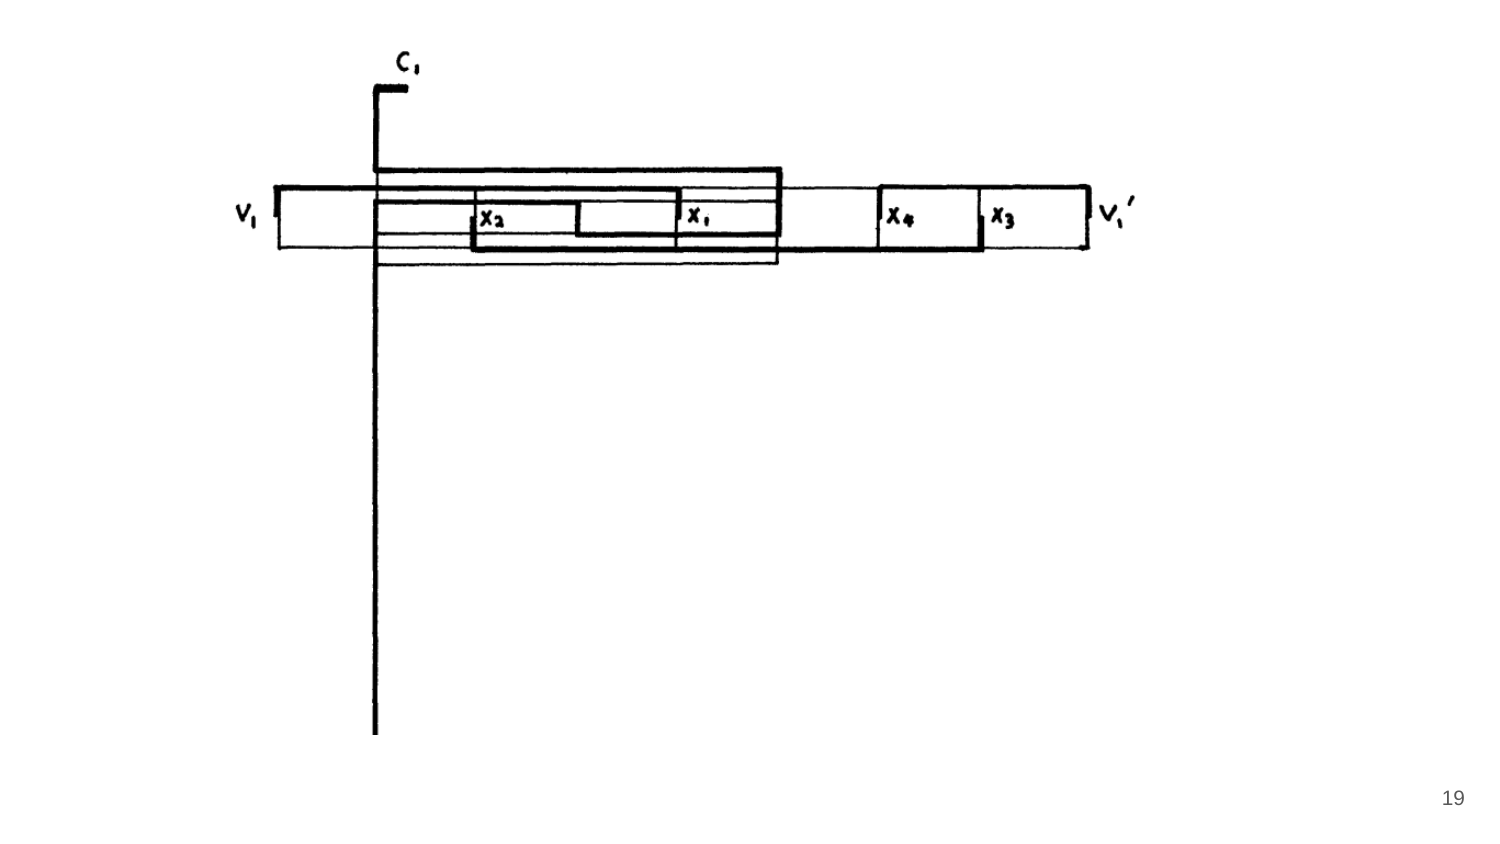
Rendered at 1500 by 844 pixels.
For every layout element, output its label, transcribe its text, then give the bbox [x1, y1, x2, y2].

slide_number 19 [1389, 764, 1480, 830]
picture [225, 37, 1197, 735]
